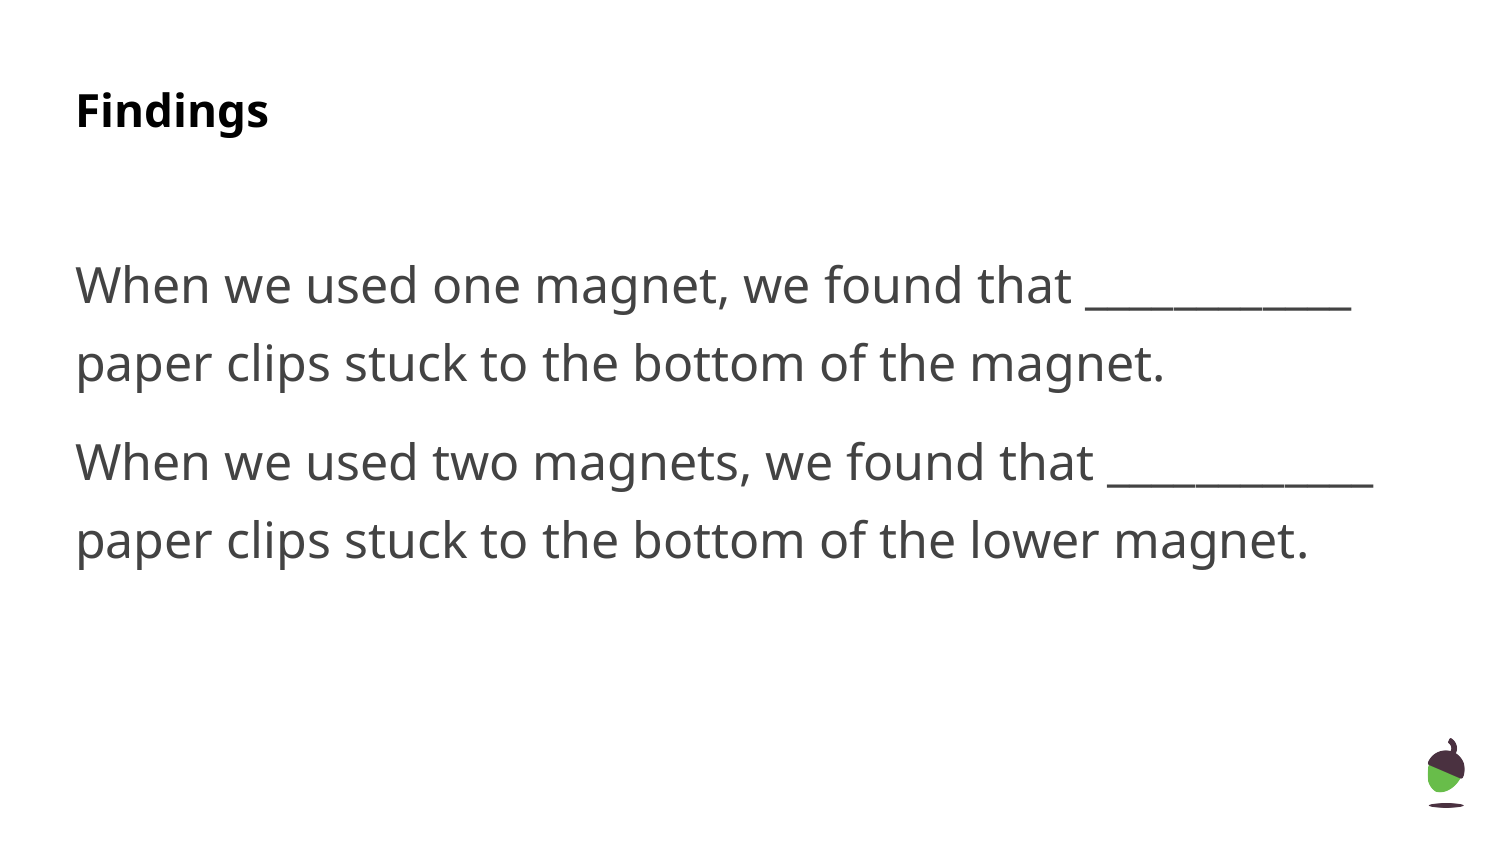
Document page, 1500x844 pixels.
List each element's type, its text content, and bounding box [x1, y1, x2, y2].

list When we used one magnet, we found that ____________ paper clips stuck to the bottom of the magnet. When we used two magnets, we found that ____________ paper clips stuck to the bottom of the lower magnet. [75, 235, 1425, 725]
title Findings [75, 72, 1159, 207]
picture [1427, 738, 1465, 808]
